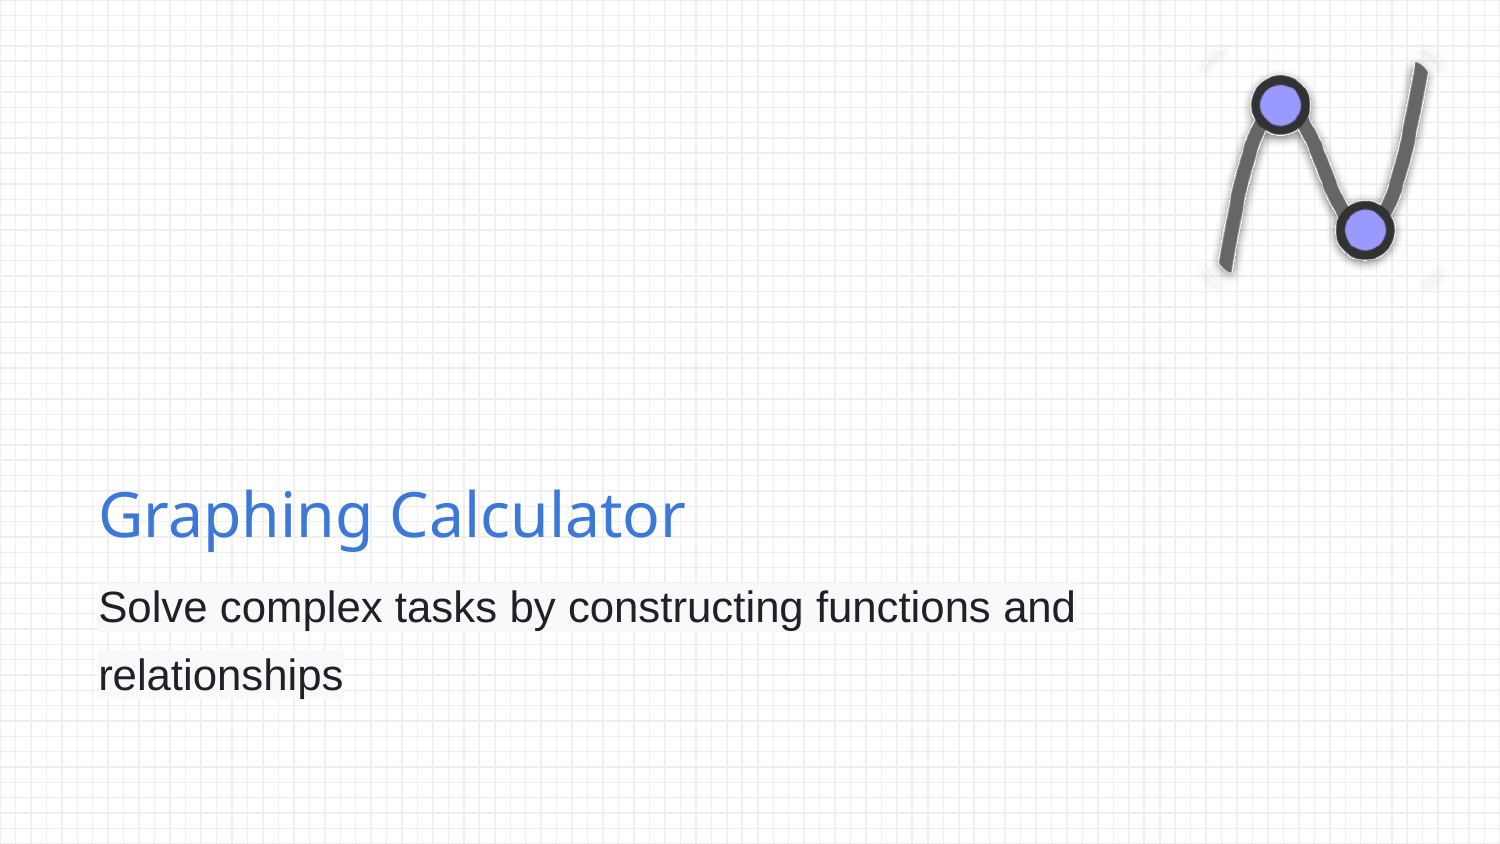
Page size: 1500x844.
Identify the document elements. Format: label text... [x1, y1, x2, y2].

picture [1204, 48, 1442, 286]
title Graphing Calculator [83, 332, 1141, 557]
list Solve complex tasks by constructing functions and relationships [83, 557, 1141, 663]
